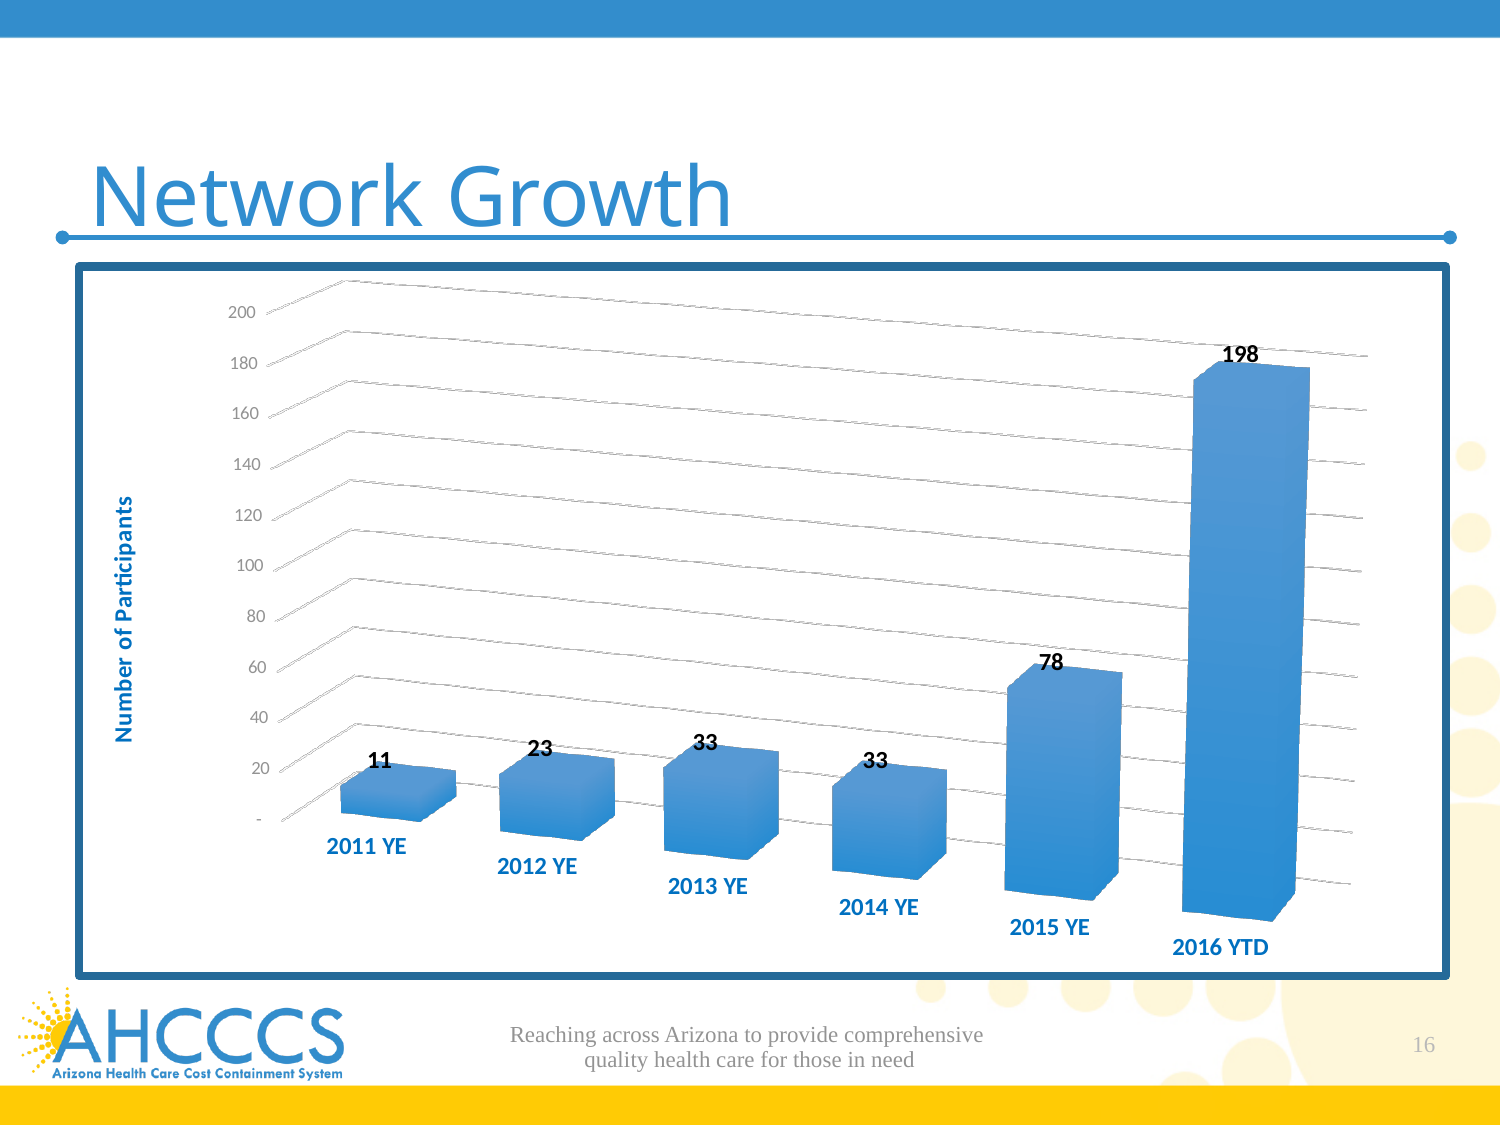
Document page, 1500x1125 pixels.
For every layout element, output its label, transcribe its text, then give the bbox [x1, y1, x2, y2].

chart [74, 262, 1451, 981]
picture [0, 1079, 1500, 1125]
picture [0, 0, 1500, 1016]
footer Reaching across Arizona to provide comprehensive quality health care for those in need [0, 1016, 1500, 1079]
title Network Growth [75, 50, 1438, 250]
